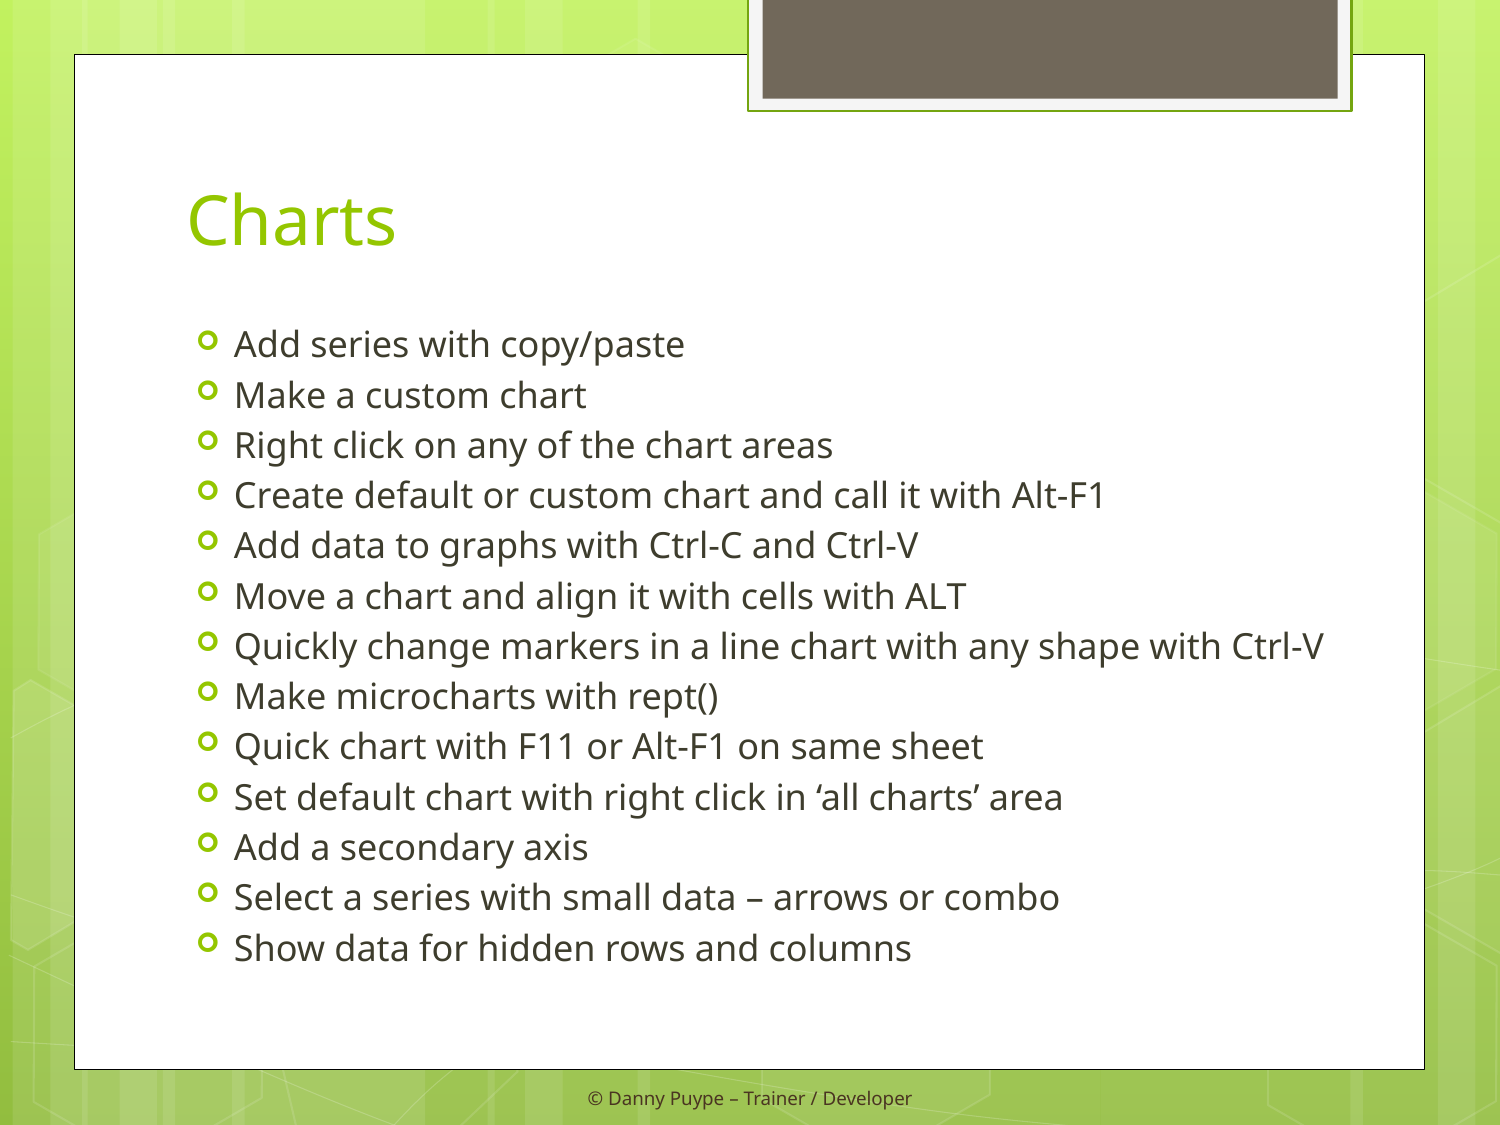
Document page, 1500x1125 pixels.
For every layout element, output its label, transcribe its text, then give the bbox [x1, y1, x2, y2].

title Charts [171, 168, 1377, 268]
list Add series with copy/paste Make a custom chart Right click on any of the chart areas Create default or custom chart and call it with Alt-F1 Add data to graphs with Ctrl-C and Ctrl-V Move a chart and align it with cells with ALT Quickly change markers in a line chart with any shape with Ctrl-V Make microcharts with rept() Quick chart with F11 or Alt-F1 on same sheet Set default chart with right click in ‘all charts’ area Add a secondary axis Select a series with small data – arrows or combo Show data for hidden rows and columns [171, 314, 1353, 1012]
